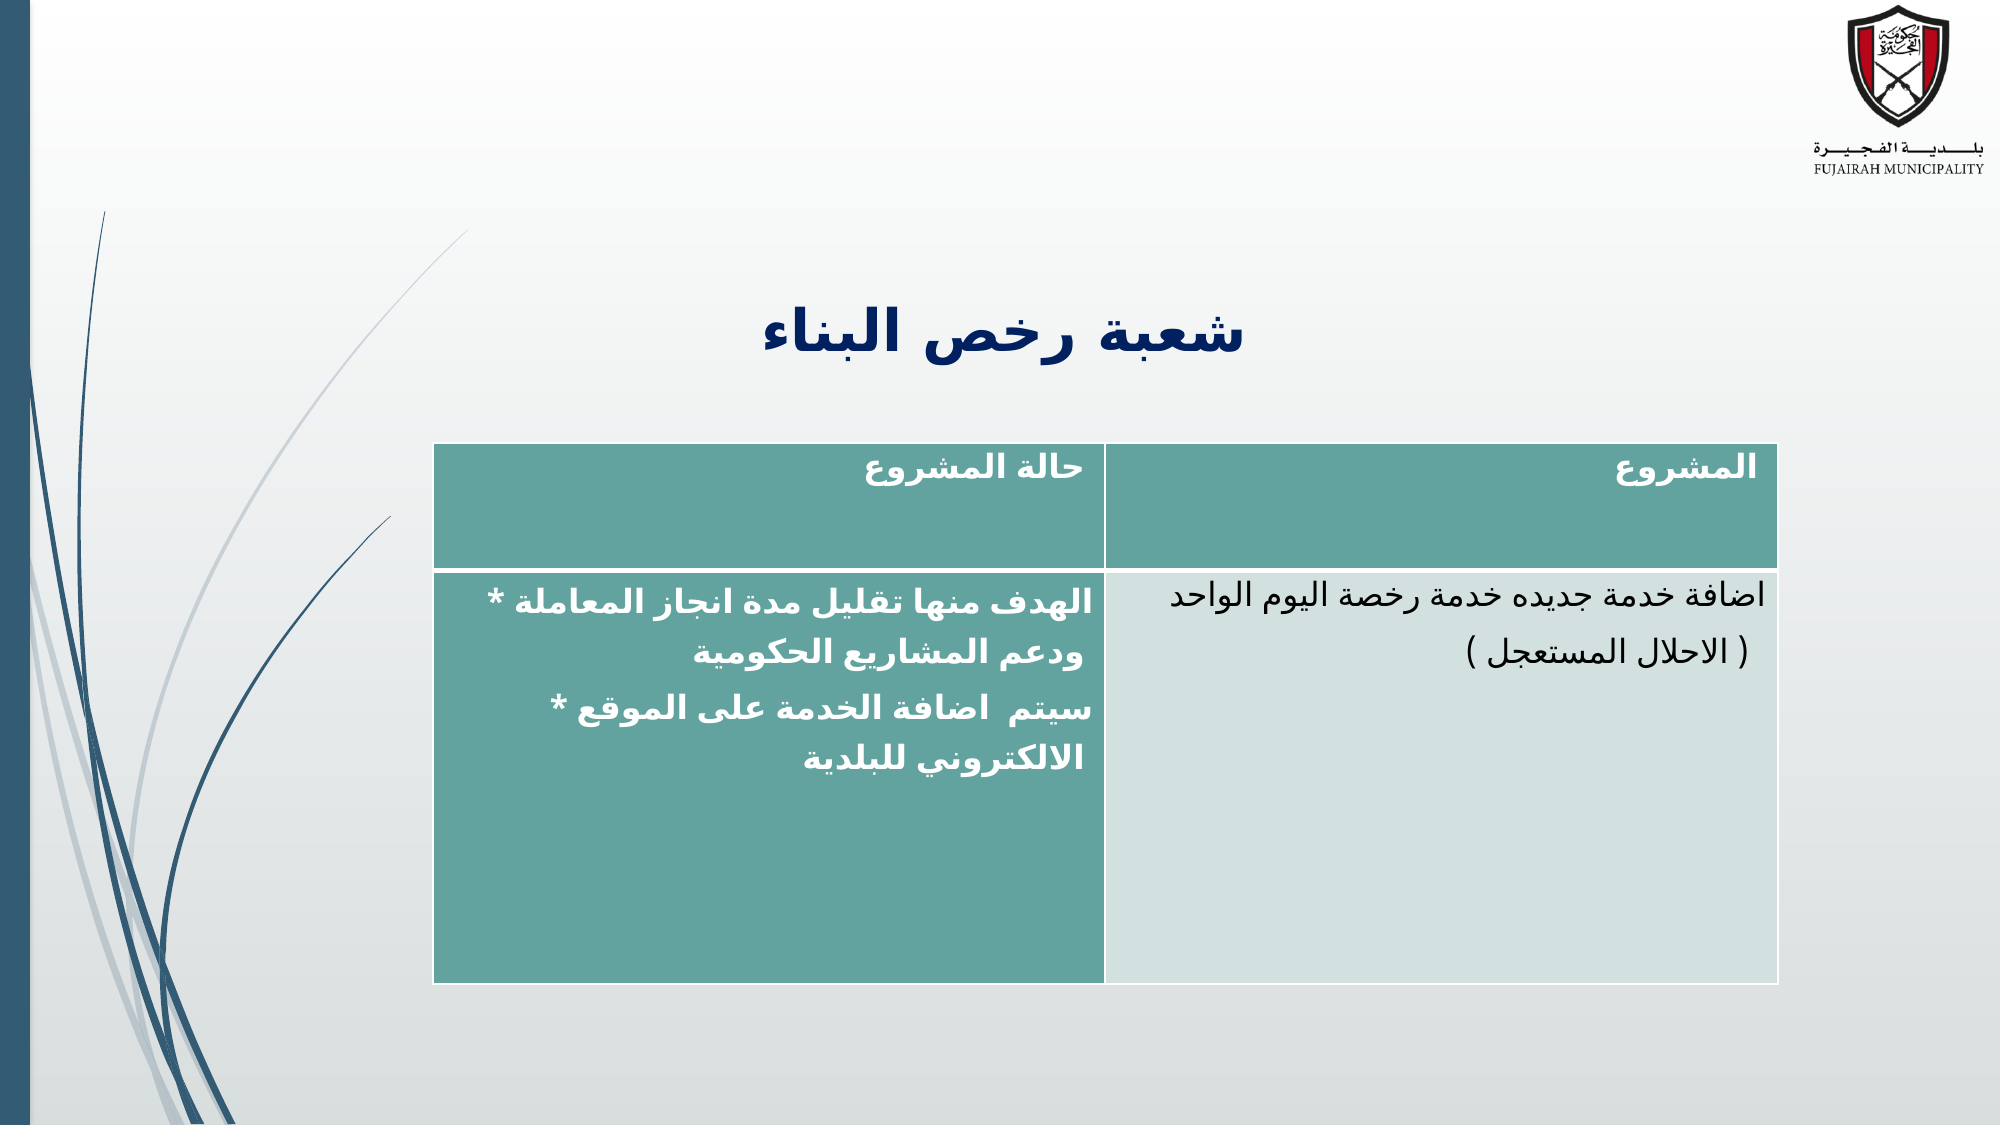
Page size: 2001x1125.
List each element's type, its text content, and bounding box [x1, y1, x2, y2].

table_cell اضافة خدمة جديده خدمة رخصة اليوم الواحد ( الاحلال المستعجل ) [1106, 573, 1777, 983]
table_header المشروع [1106, 444, 1777, 568]
table_header حالة المشروع [434, 444, 1104, 568]
table_cell * الهدف منها تقليل مدة انجاز المعاملة ودعم المشاريع الحكومية * سيتم اضافة الخدمة على الموقع الالكتروني للبلدية [434, 573, 1104, 983]
text_box شعبة رخص البناء [715, 285, 1313, 371]
picture [1797, 0, 2000, 190]
